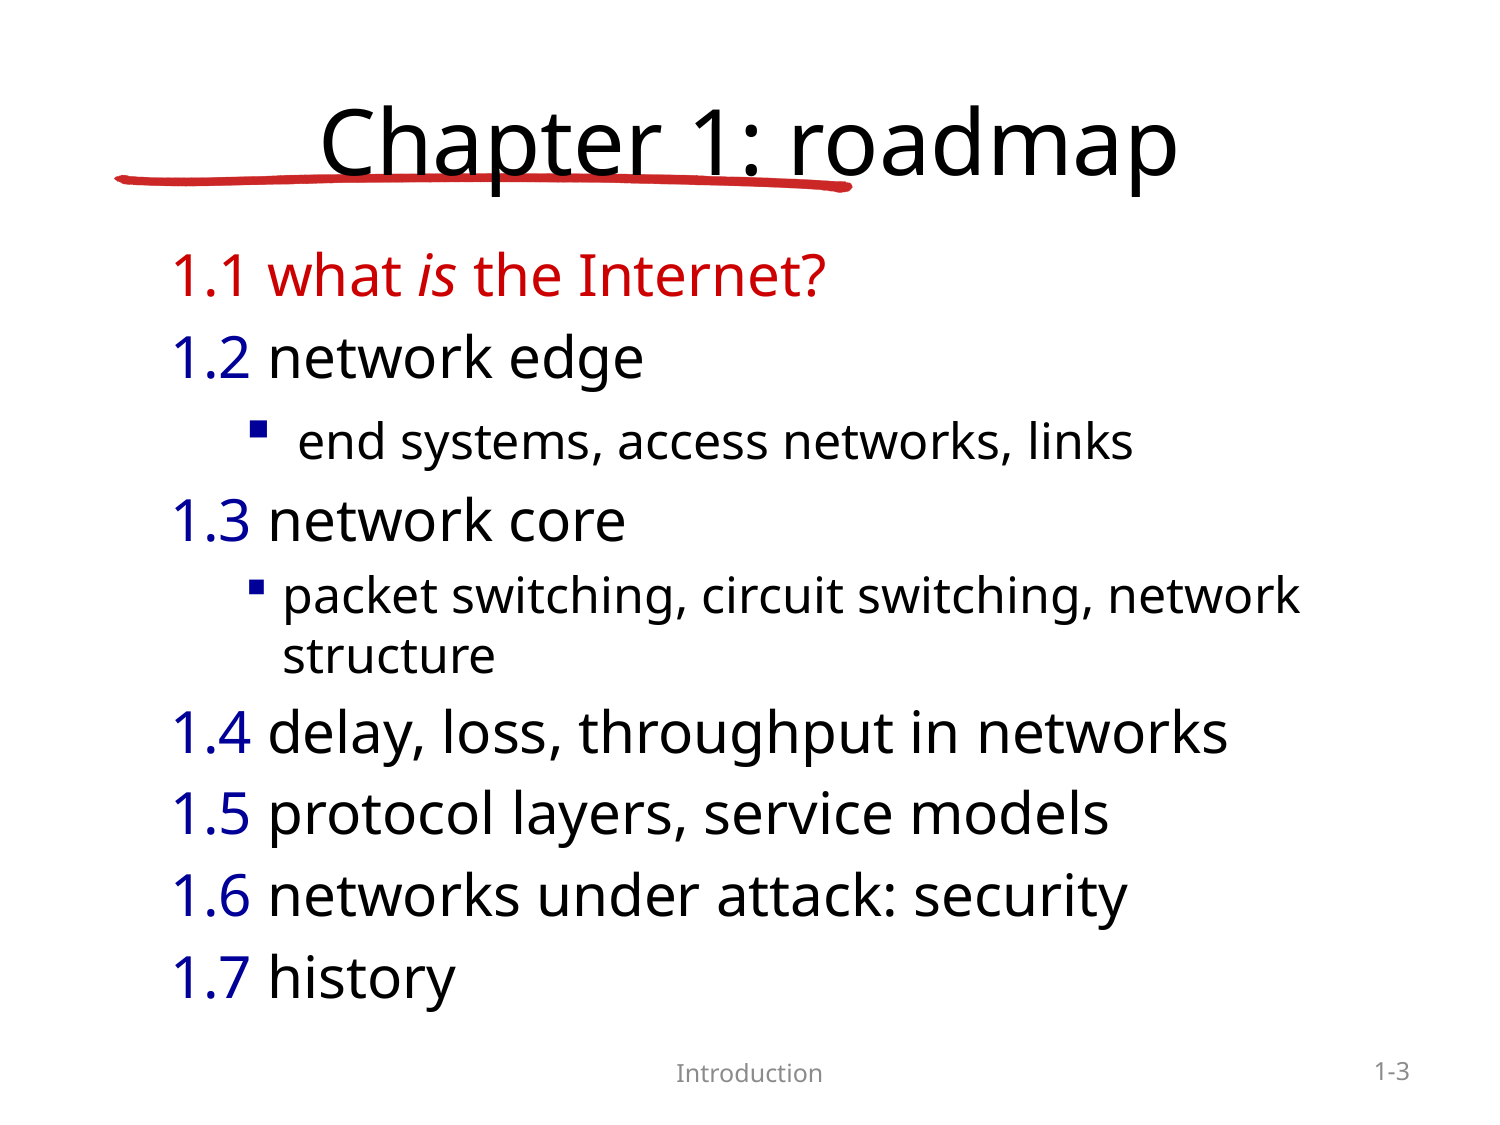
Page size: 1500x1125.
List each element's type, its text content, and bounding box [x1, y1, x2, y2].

list 1.1 what is the Internet? 1.2 network edge end systems, access networks, links 1.3 network core packet switching, circuit switching, network structure 1.4 delay, loss, throughput in networks 1.5 protocol layers, service models 1.6 networks under attack: security 1.7 history [79, 230, 1427, 994]
footer Introduction [512, 1042, 988, 1103]
picture [111, 168, 862, 198]
title Chapter 1: roadmap [75, 45, 1425, 233]
slide_number 1-3 [1074, 1042, 1425, 1103]
